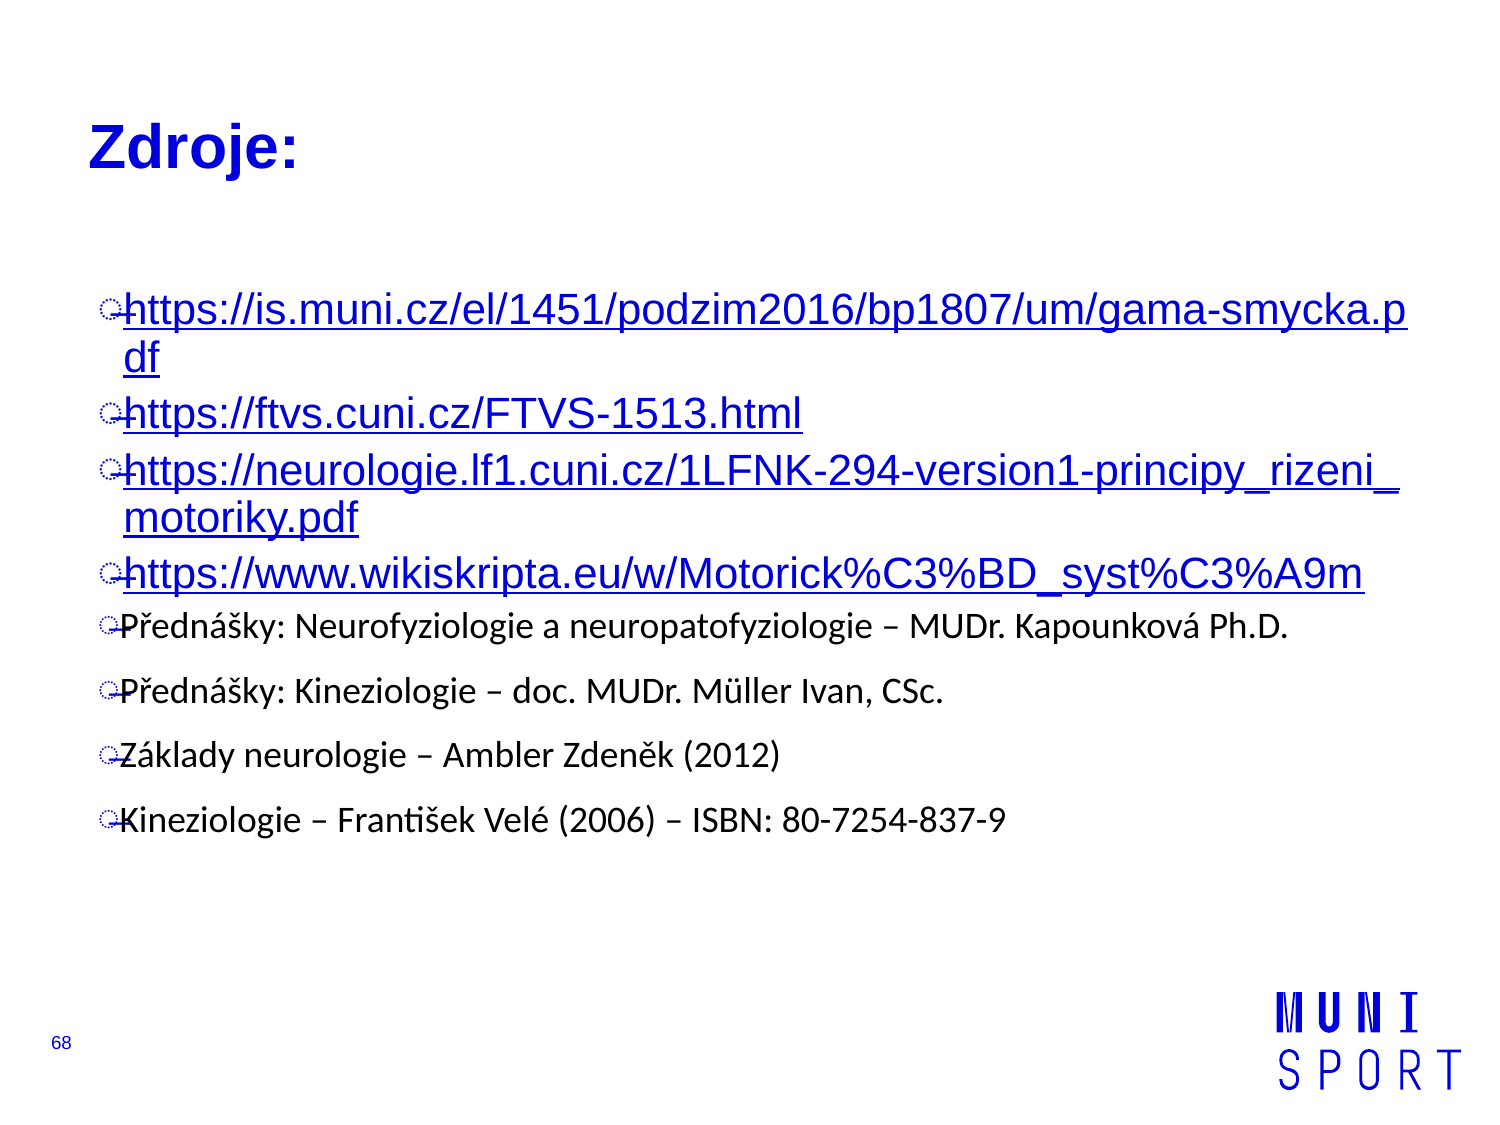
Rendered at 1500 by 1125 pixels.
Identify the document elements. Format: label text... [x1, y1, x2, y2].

slide_number 68 [50, 1021, 82, 1063]
title Zdroje: [88, 118, 1412, 193]
list https://is.muni.cz/el/1451/podzim2016/bp1807/um/gama-smycka.pdf https://ftvs.cuni.cz/FTVS-1513.html https://neurologie.lf1.cuni.cz/1LFNK-294-version1-principy_rizeni_motoriky.pdf https://www.wikiskripta.eu/w/Motorick%C3%BD_syst%C3%A9m Přednášky: Neurofyziologie a neuropatofyziologie – MUDr. Kapounková Ph.D. Přednášky: Kineziologie – doc. MUDr. Müller Ivan, CSc. Základy neurologie – Ambler Zdeněk (2012) Kineziologie – František Velé (2006) – ISBN: 80-7254-837-9 [88, 277, 1412, 957]
